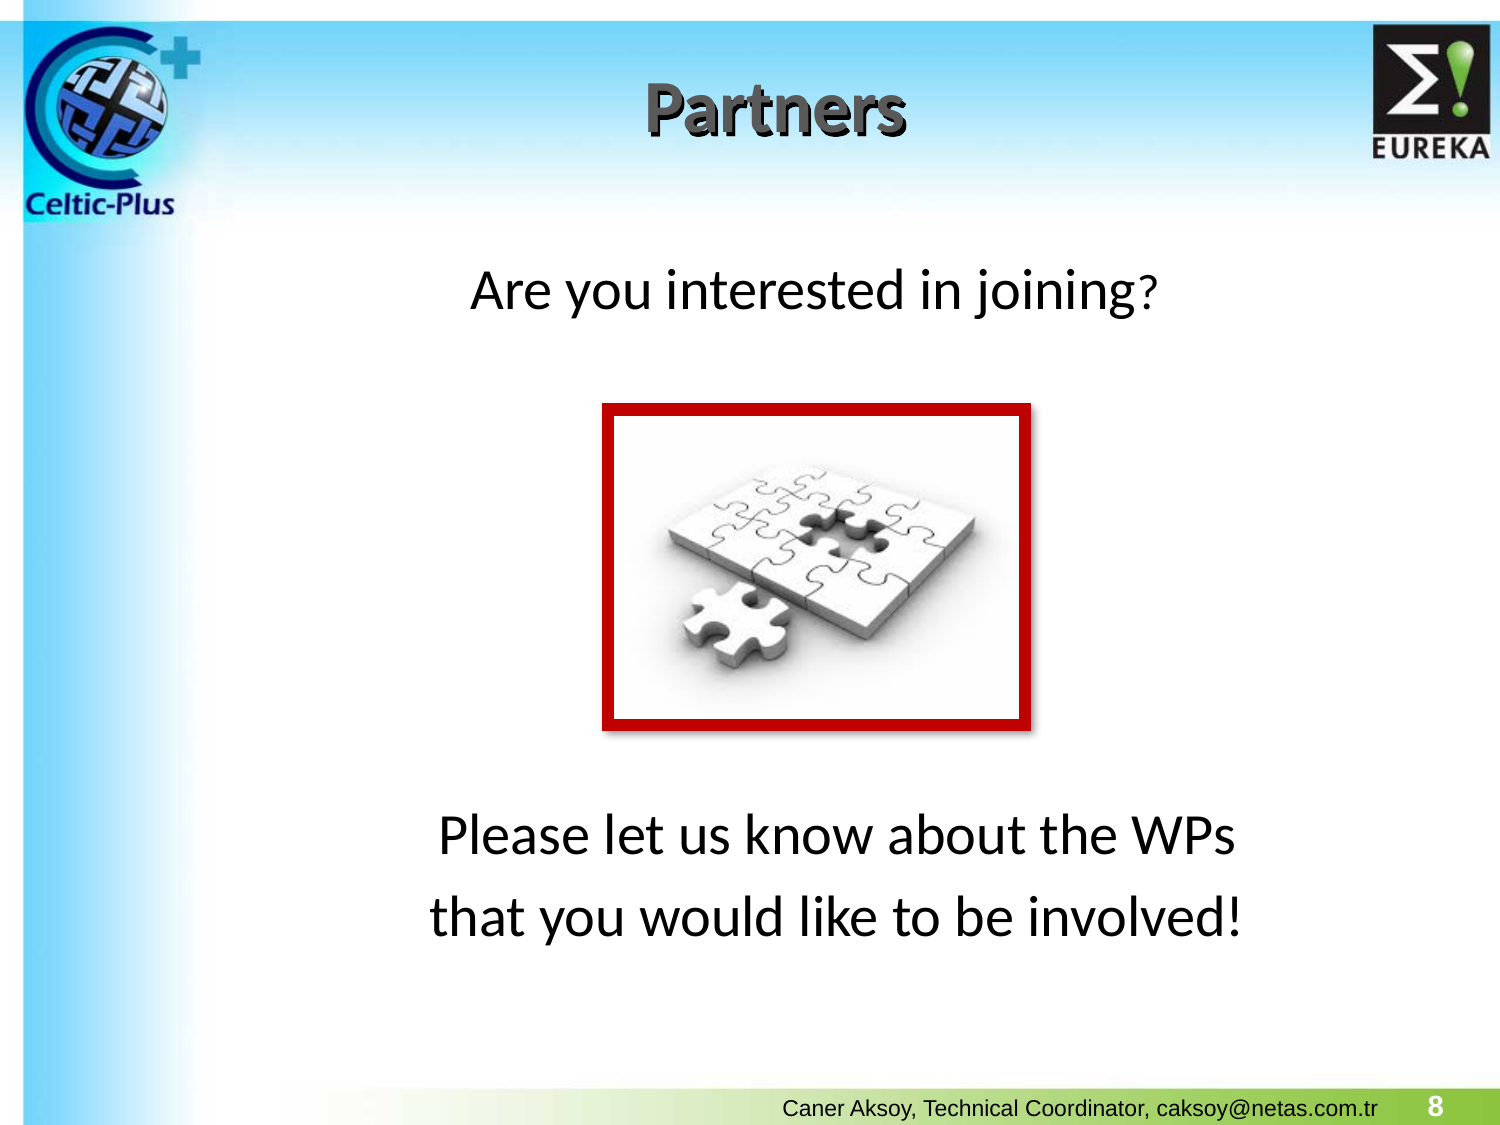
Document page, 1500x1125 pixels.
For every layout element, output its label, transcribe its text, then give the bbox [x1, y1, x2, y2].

text_box Are you interested in joining? [160, 243, 1461, 371]
text_box Please let us know about the WPs that you would like to be involved! [182, 788, 1483, 1047]
text_box Caner Aksoy, Technical Coordinator, caksoy@netas.com.tr [767, 1086, 1400, 1125]
title Partners [100, 31, 1451, 174]
picture [0, 0, 1500, 1125]
